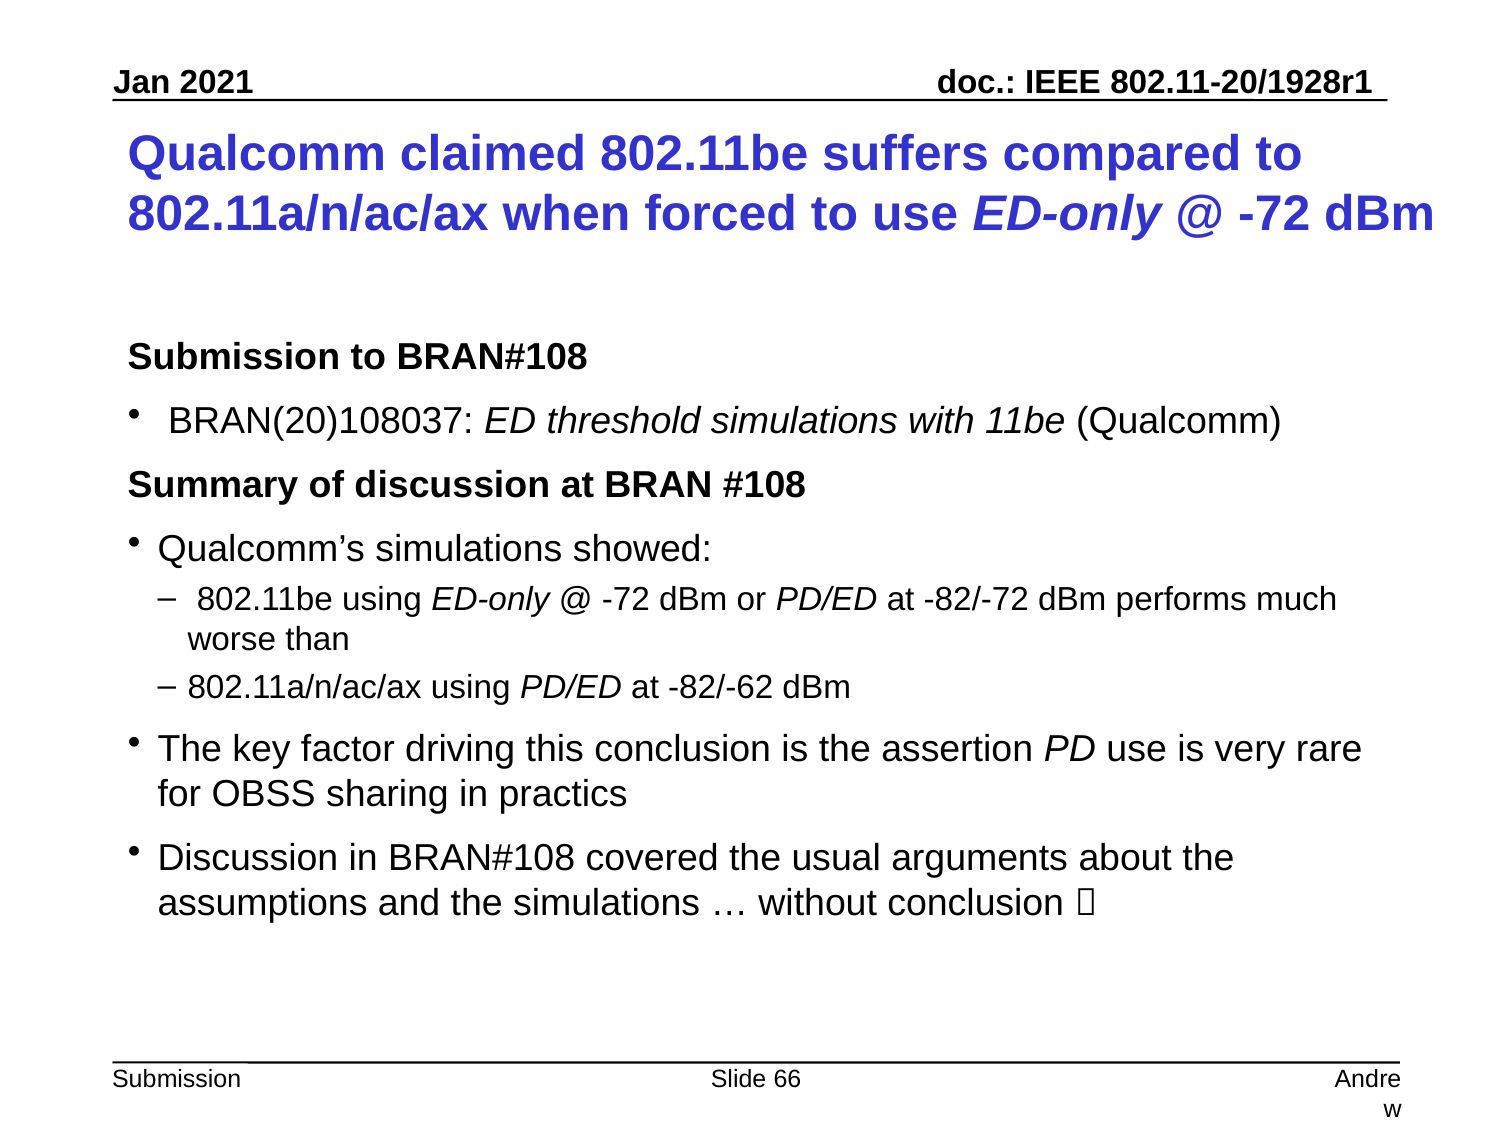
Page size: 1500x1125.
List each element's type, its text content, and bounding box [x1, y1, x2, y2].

slide_number Slide 66 [709, 1061, 803, 1093]
title Qualcomm claimed 802.11be suffers compared to 802.11a/n/ac/ax when forced to use ED-only @ -72 dBm [112, 112, 1475, 288]
footer Andrew Myles, Cisco [1320, 1061, 1402, 1093]
list Submission to BRAN#108 BRAN(20)108037: ED threshold simulations with 11be (Qualcomm) Summary of discussion at BRAN #108 Qualcomm’s simulations showed: 802.11be using ED-only @ -72 dBm or PD/ED at -82/-72 dBm performs much worse than 802.11a/n/ac/ax using PD/ED at -82/-62 dBm The key factor driving this conclusion is the assertion PD use is very rare for OBSS sharing in practics Discussion in BRAN#108 covered the usual arguments about the assumptions and the simulations … without conclusion  [112, 324, 1388, 1000]
